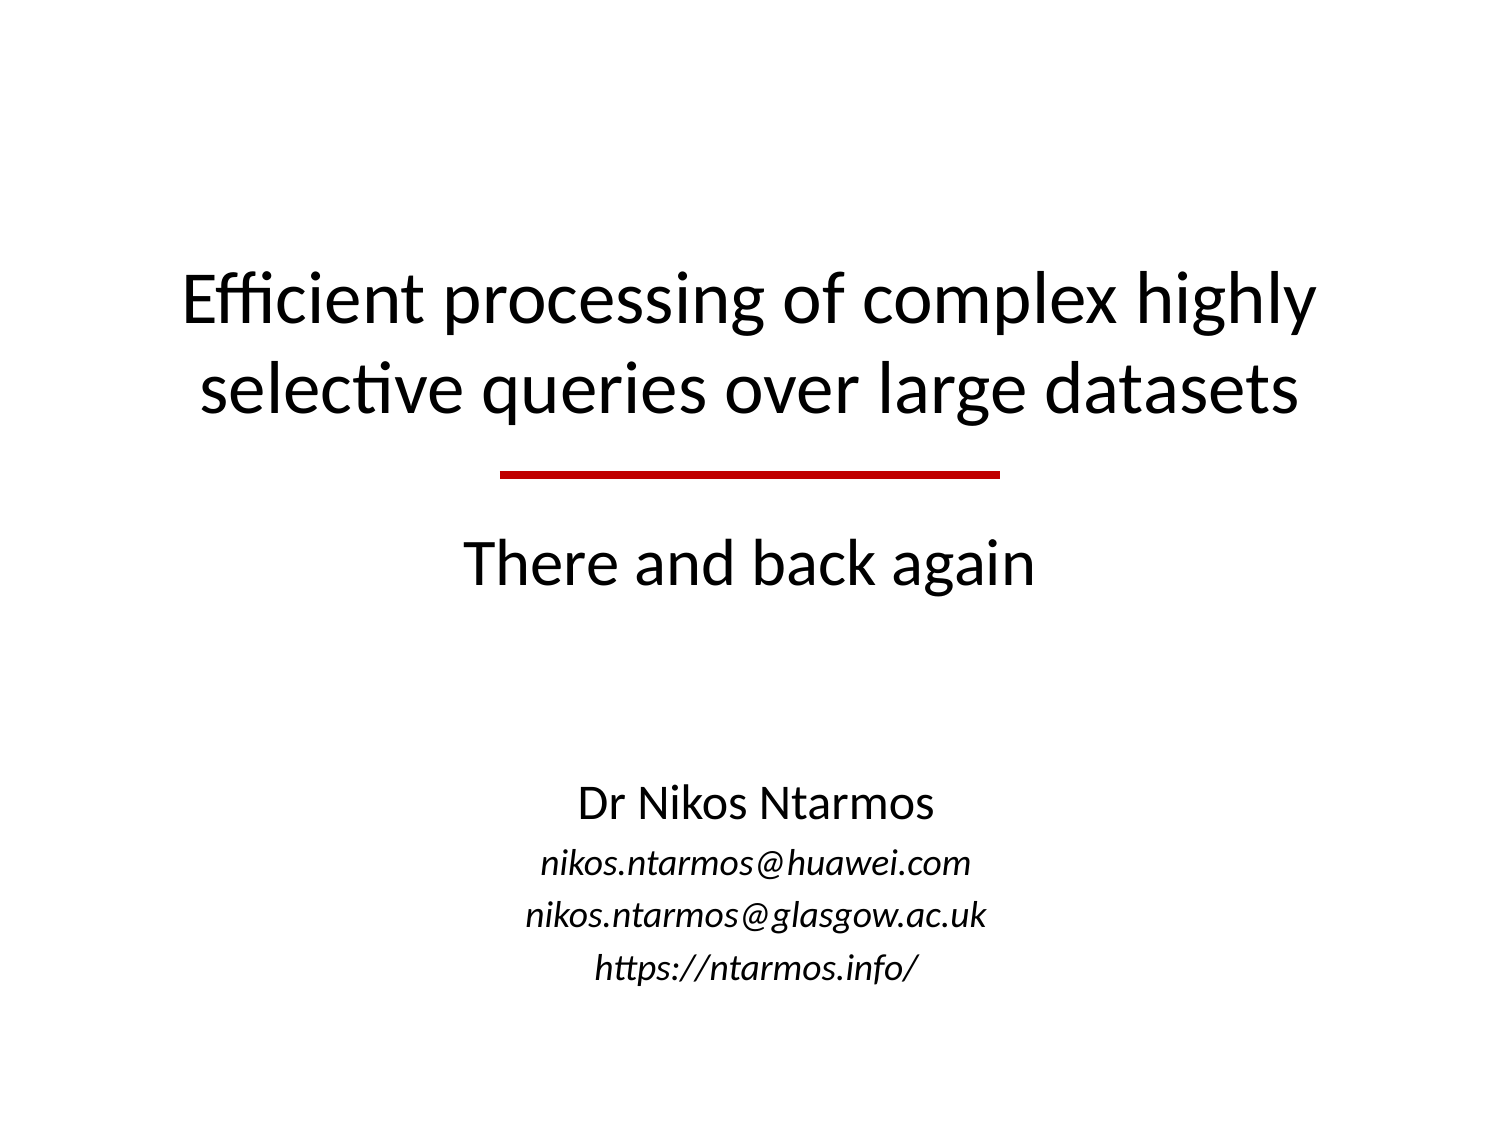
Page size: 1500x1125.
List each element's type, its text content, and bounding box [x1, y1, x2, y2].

title Efficient processing of complex highly selective queries over large datasets There and back again [112, 137, 1388, 675]
subtitle Dr Nikos Ntarmos nikos.ntarmos@huawei.com nikos.ntarmos@glasgow.ac.uk https://ntarmos.info/ [125, 762, 1388, 1100]
